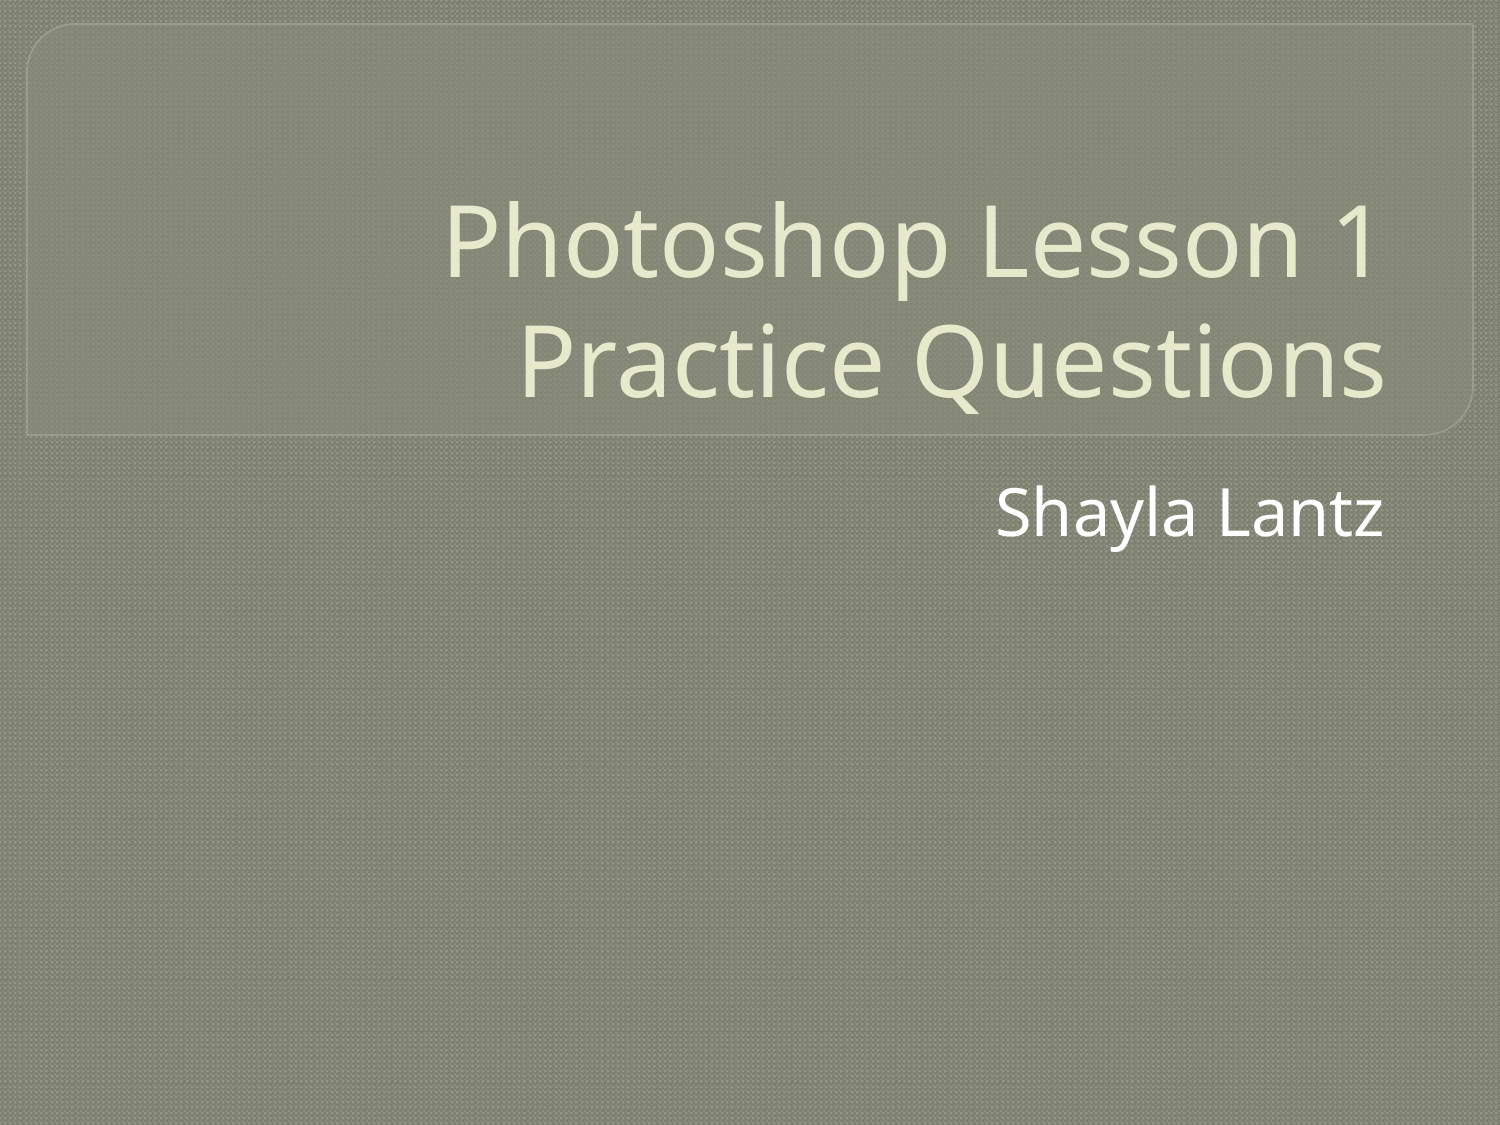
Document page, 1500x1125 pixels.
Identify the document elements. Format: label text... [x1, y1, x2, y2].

title Photoshop Lesson 1 Practice Questions [76, 62, 1427, 425]
subtitle Shayla Lantz [350, 462, 1427, 750]
